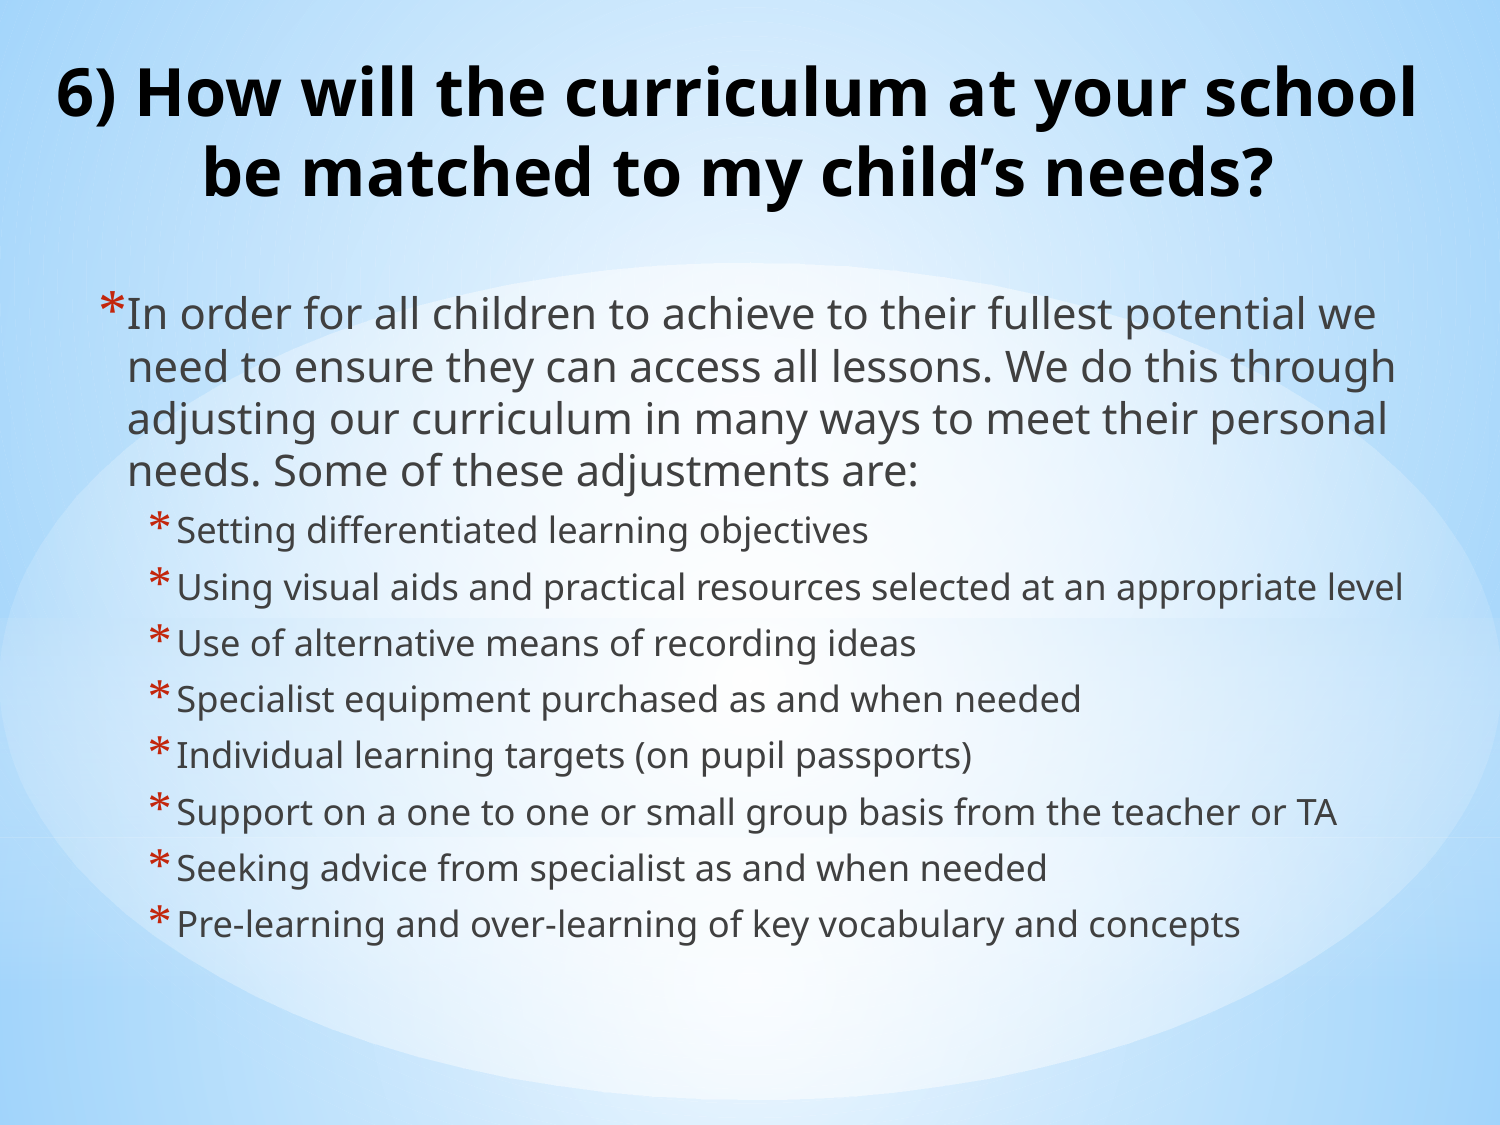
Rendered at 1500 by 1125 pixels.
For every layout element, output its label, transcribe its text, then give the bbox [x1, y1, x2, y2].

title 6) How will the curriculum at your school be matched to my child’s needs? [29, 42, 1447, 268]
list In order for all children to achieve to their fullest potential we need to ensure they can access all lessons. We do this through adjusting our curriculum in many ways to meet their personal needs. Some of these adjustments are: Setting differentiated learning objectives Using visual aids and practical resources selected at an appropriate level Use of alternative means of recording ideas Specialist equipment purchased as and when needed Individual learning targets (on pupil passports) Support on a one to one or small group basis from the teacher or TA Seeking advice from specialist as and when needed Pre-learning and over-learning of key vocabulary and concepts [76, 278, 1424, 1000]
